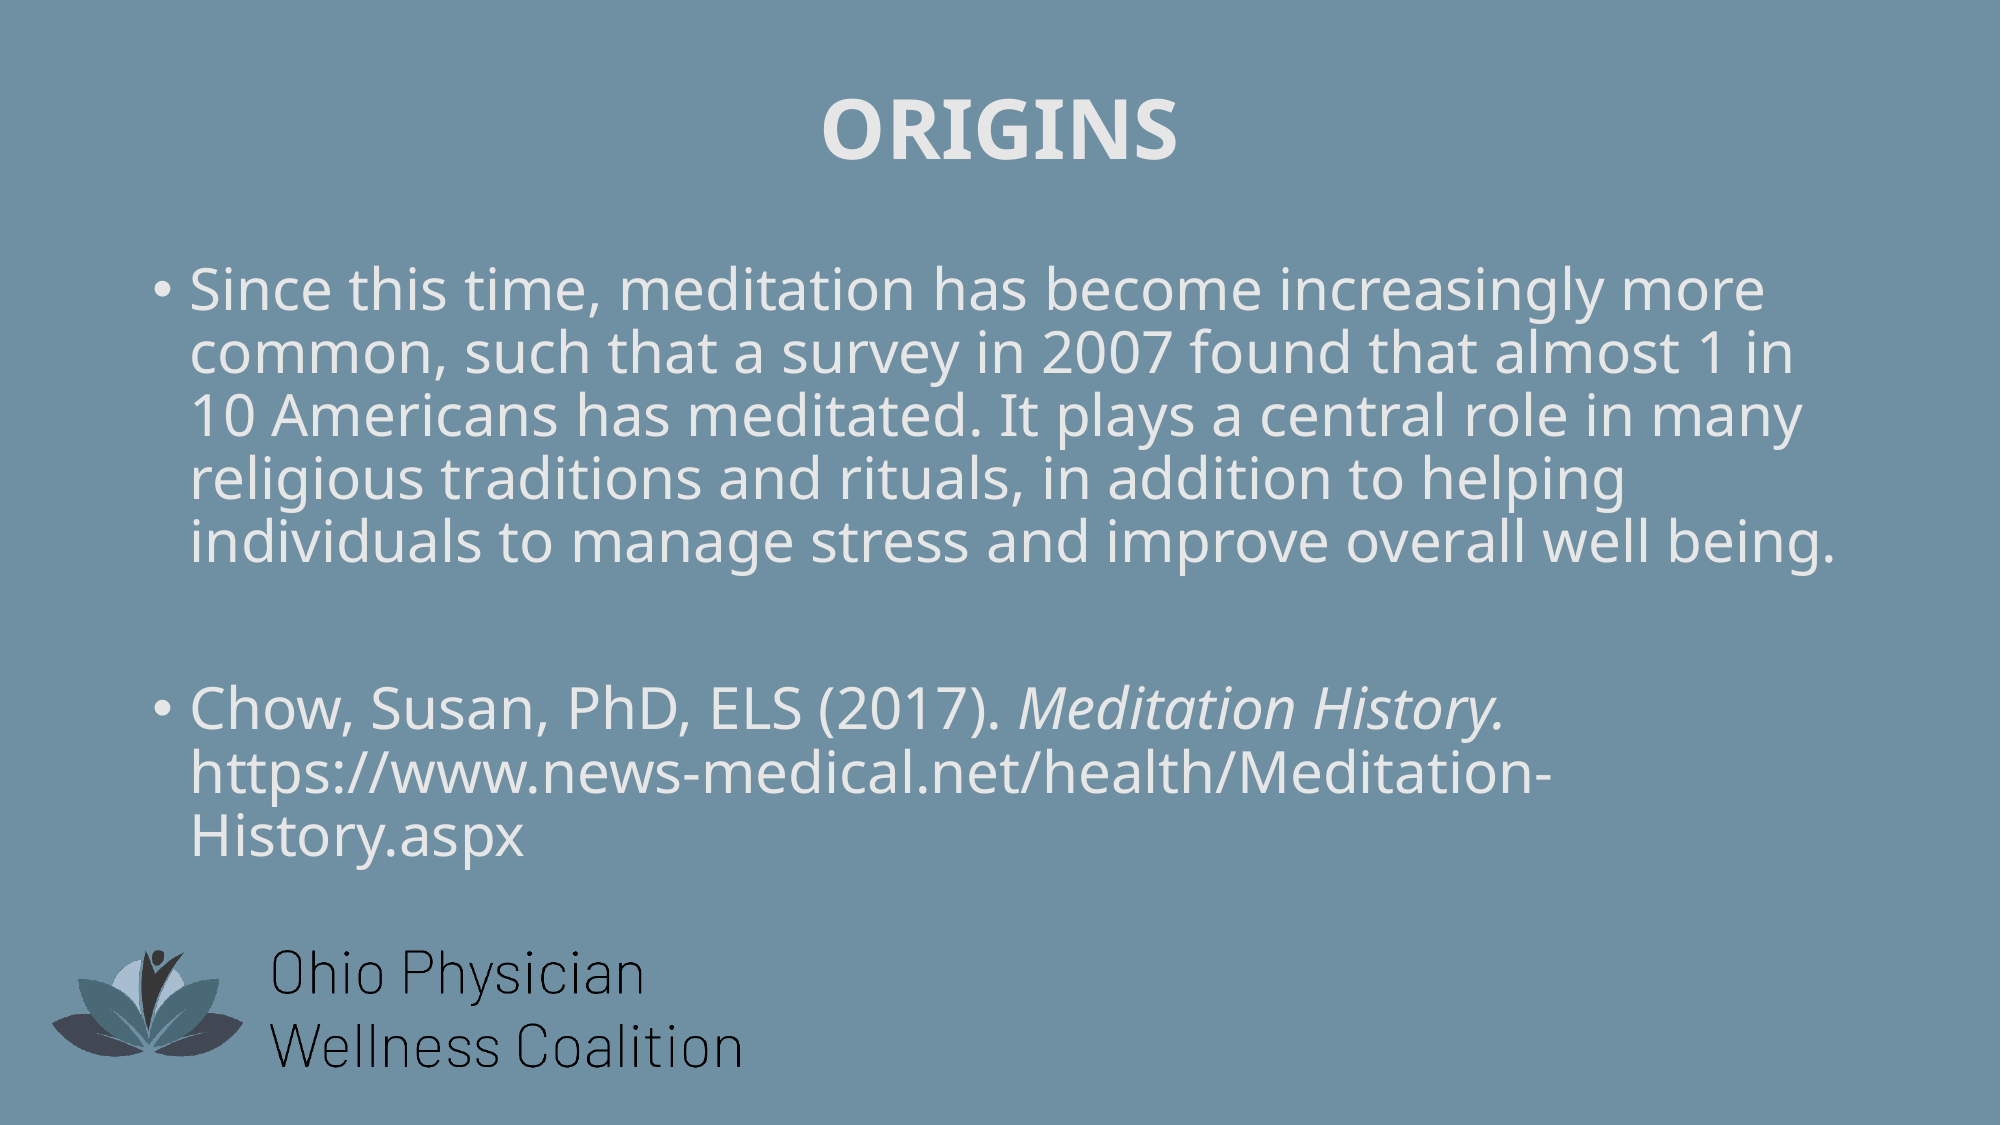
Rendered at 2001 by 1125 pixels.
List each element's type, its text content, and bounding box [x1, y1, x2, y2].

title Origins [137, 72, 1863, 193]
picture [0, 879, 794, 1125]
list Since this time, meditation has become increasingly more common, such that a survey in 2007 found that almost 1 in 10 Americans has meditated. It plays a central role in many religious traditions and rituals, in addition to helping individuals to manage stress and improve overall well being. Chow, Susan, PhD, ELS (2017). Meditation History. https://www.news-medical.net/health/Meditation-History.aspx [137, 252, 1863, 858]
